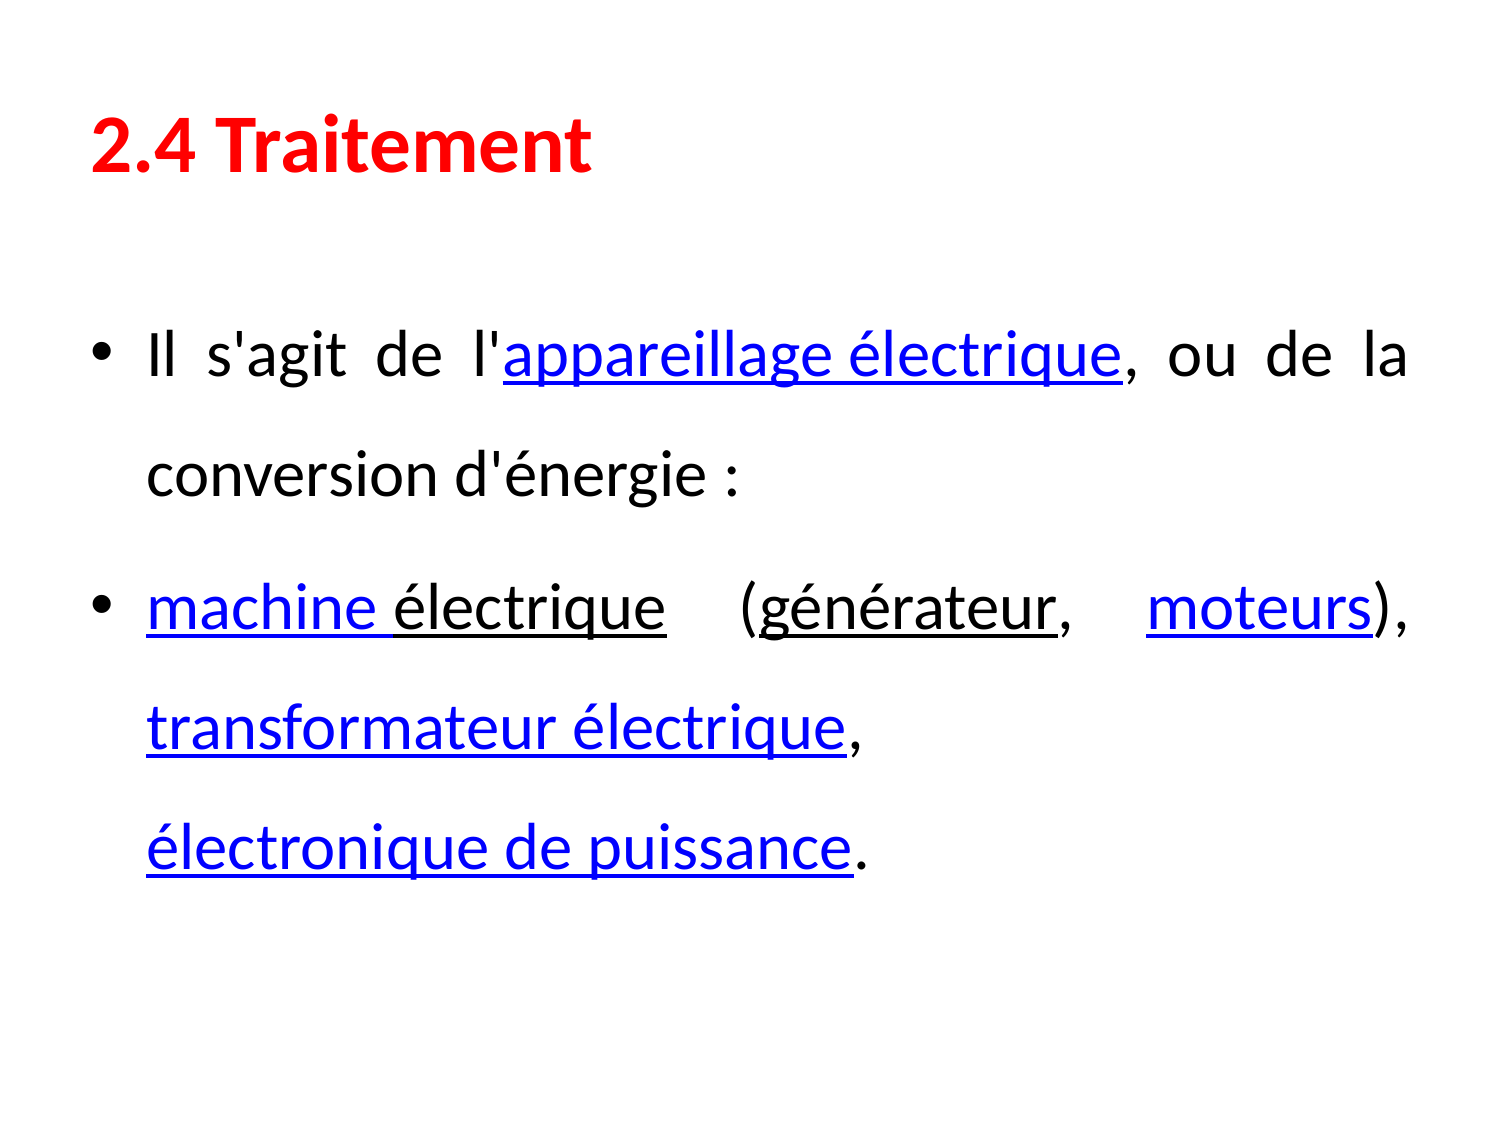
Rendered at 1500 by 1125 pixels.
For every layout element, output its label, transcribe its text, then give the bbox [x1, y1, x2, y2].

title 2.4 Traitement [75, 45, 1425, 233]
list Il s'agit de l'appareillage électrique, ou de la conversion d'énergie : machine électrique (générateur, moteurs), transformateur électrique, électronique de puissance. [75, 262, 1425, 1005]
